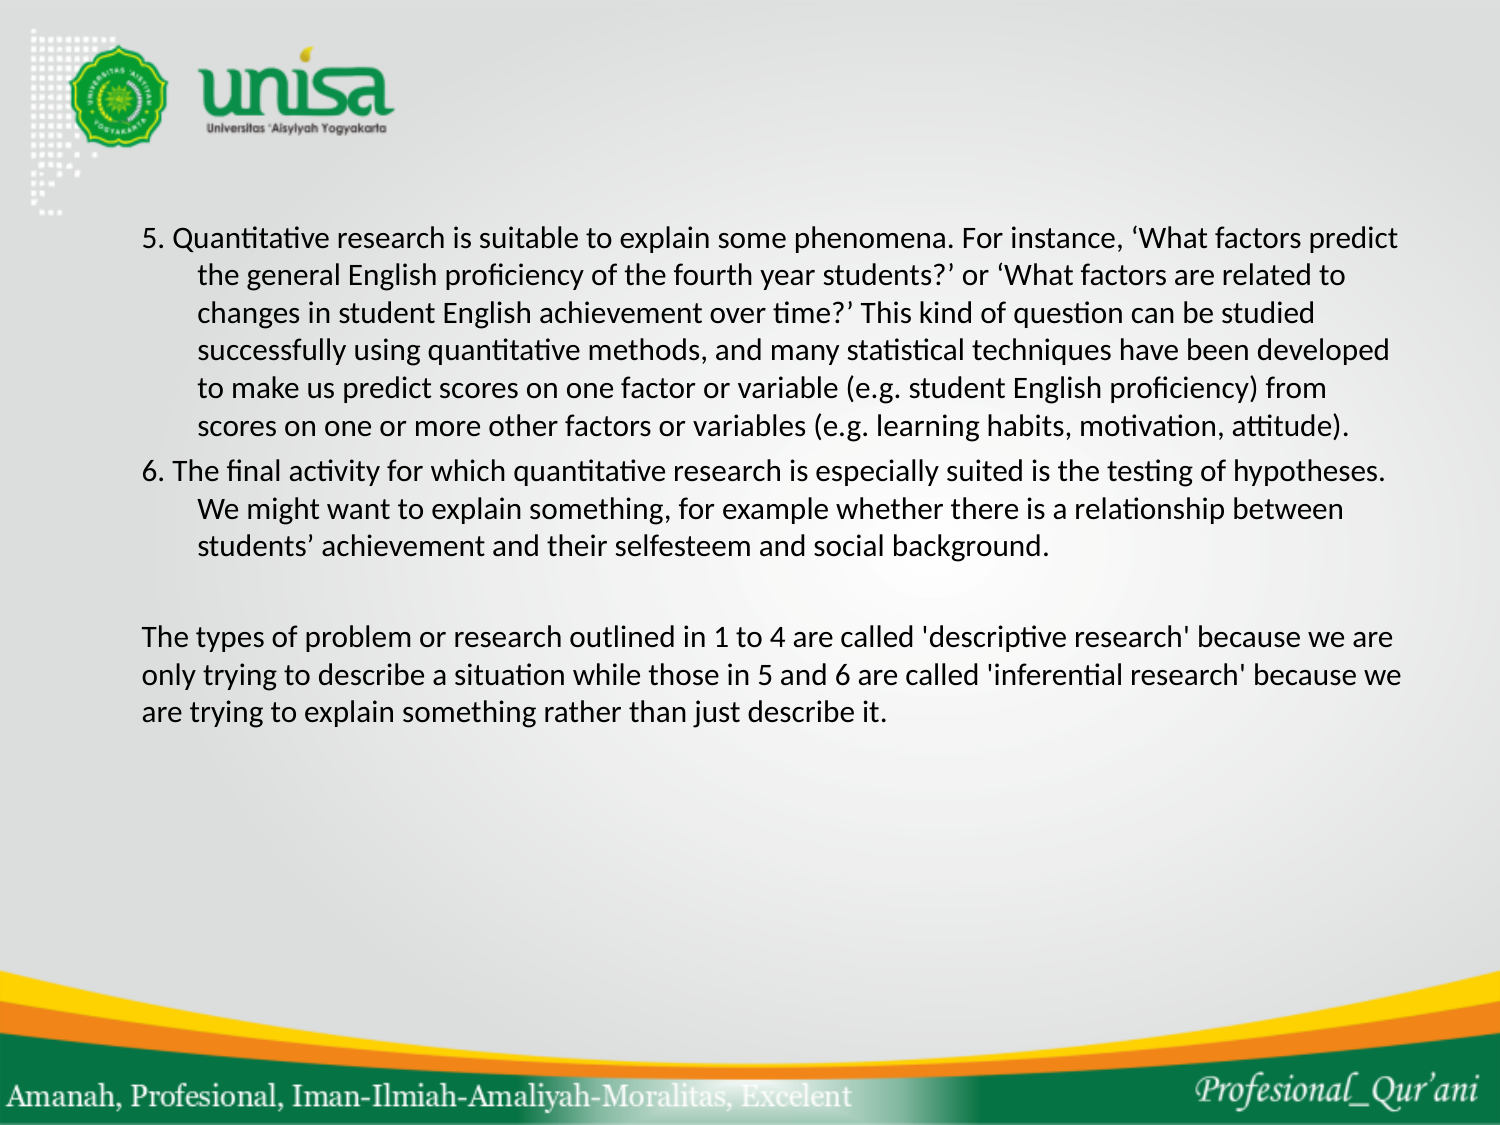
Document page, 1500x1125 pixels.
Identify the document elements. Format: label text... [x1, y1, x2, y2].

list 5. Quantitative research is suitable to explain some phenomena. For instance, ‘What factors predict the general English proficiency of the fourth year students?’ or ‘What factors are related to changes in student English achievement over time?’ This kind of question can be studied successfully using quantitative methods, and many statistical techniques have been developed to make us predict scores on one factor or variable (e.g. student English proficiency) from scores on one or more other factors or variables (e.g. learning habits, motivation, attitude). 6. The final activity for which quantitative research is especially suited is the testing of hypotheses. We might want to explain something, for example whether there is a relationship between students’ achievement and their selfesteem and social background. The types of problem or research outlined in 1 to 4 are called 'descriptive research' because we are only trying to describe a situation while those in 5 and 6 are called 'inferential research' because we are trying to explain something rather than just describe it. [126, 208, 1421, 745]
picture [0, 0, 1500, 1125]
